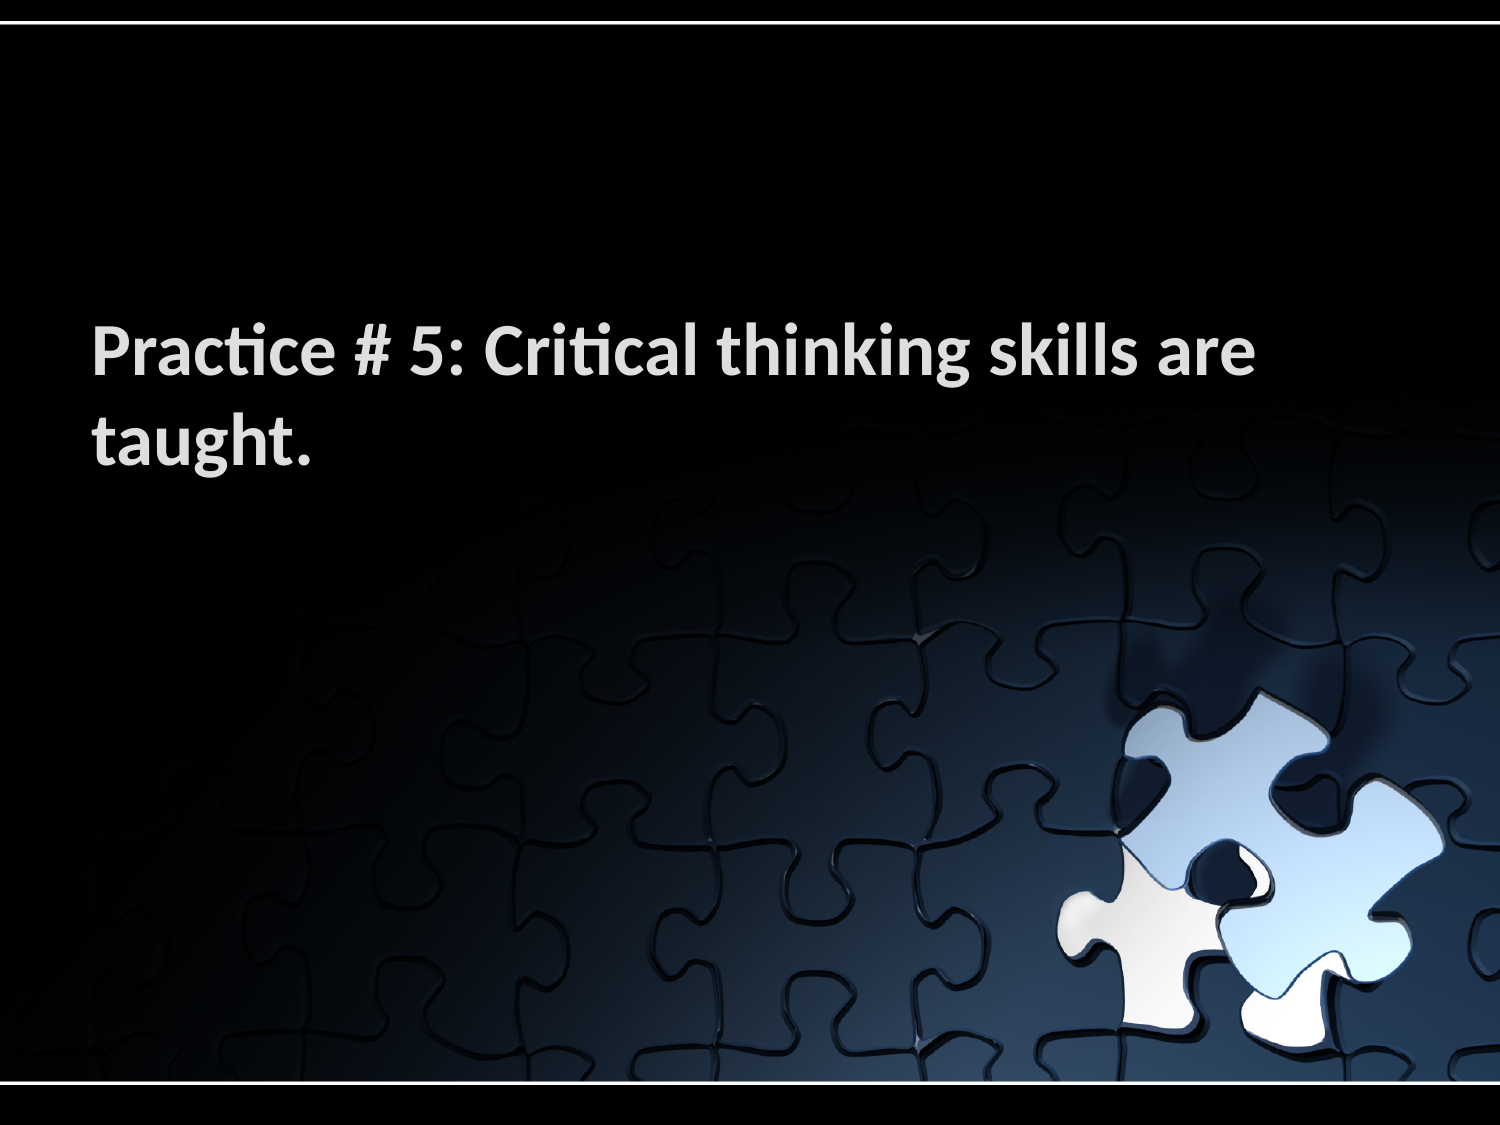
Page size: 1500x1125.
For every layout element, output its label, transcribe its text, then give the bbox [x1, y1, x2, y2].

title Practice # 5: Critical thinking skills are taught. [76, 56, 1427, 725]
picture [0, 0, 1500, 1125]
